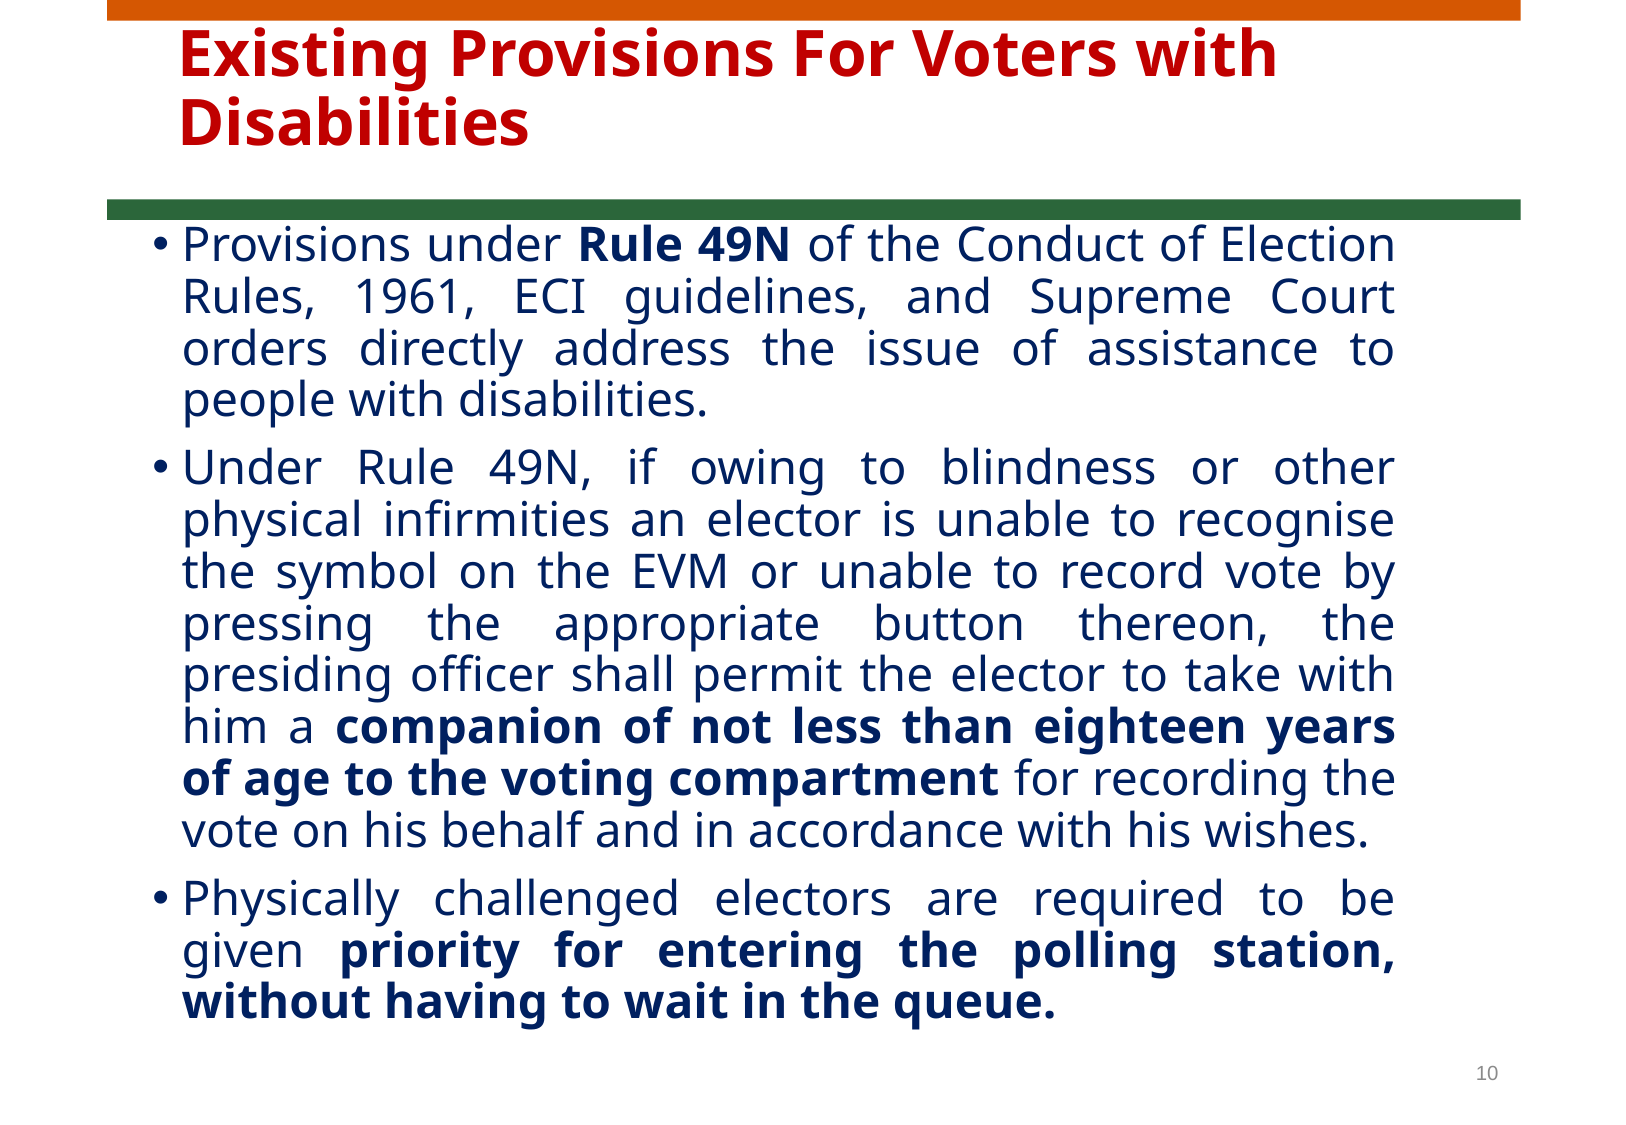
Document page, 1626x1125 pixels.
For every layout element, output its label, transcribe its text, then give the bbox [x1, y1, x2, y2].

list Provisions under Rule 49N of the Conduct of Election Rules, 1961, ECI guidelines, and Supreme Court orders directly address the issue of assistance to people with disabilities. Under Rule 49N, if owing to blindness or other physical infirmities an elector is unable to recognise the symbol on the EVM or unable to record vote by pressing the appropriate button thereon, the presiding officer shall permit the elector to take with him a companion of not less than eighteen years of age to the voting compartment for recording the vote on his behalf and in accordance with his wishes. Physically challenged electors are required to be given priority for entering the polling station, without having to wait in the queue. [137, 212, 1413, 1088]
title Existing Provisions For Voters with Disabilities [162, 12, 1463, 168]
slide_number 10 [1147, 1042, 1514, 1103]
